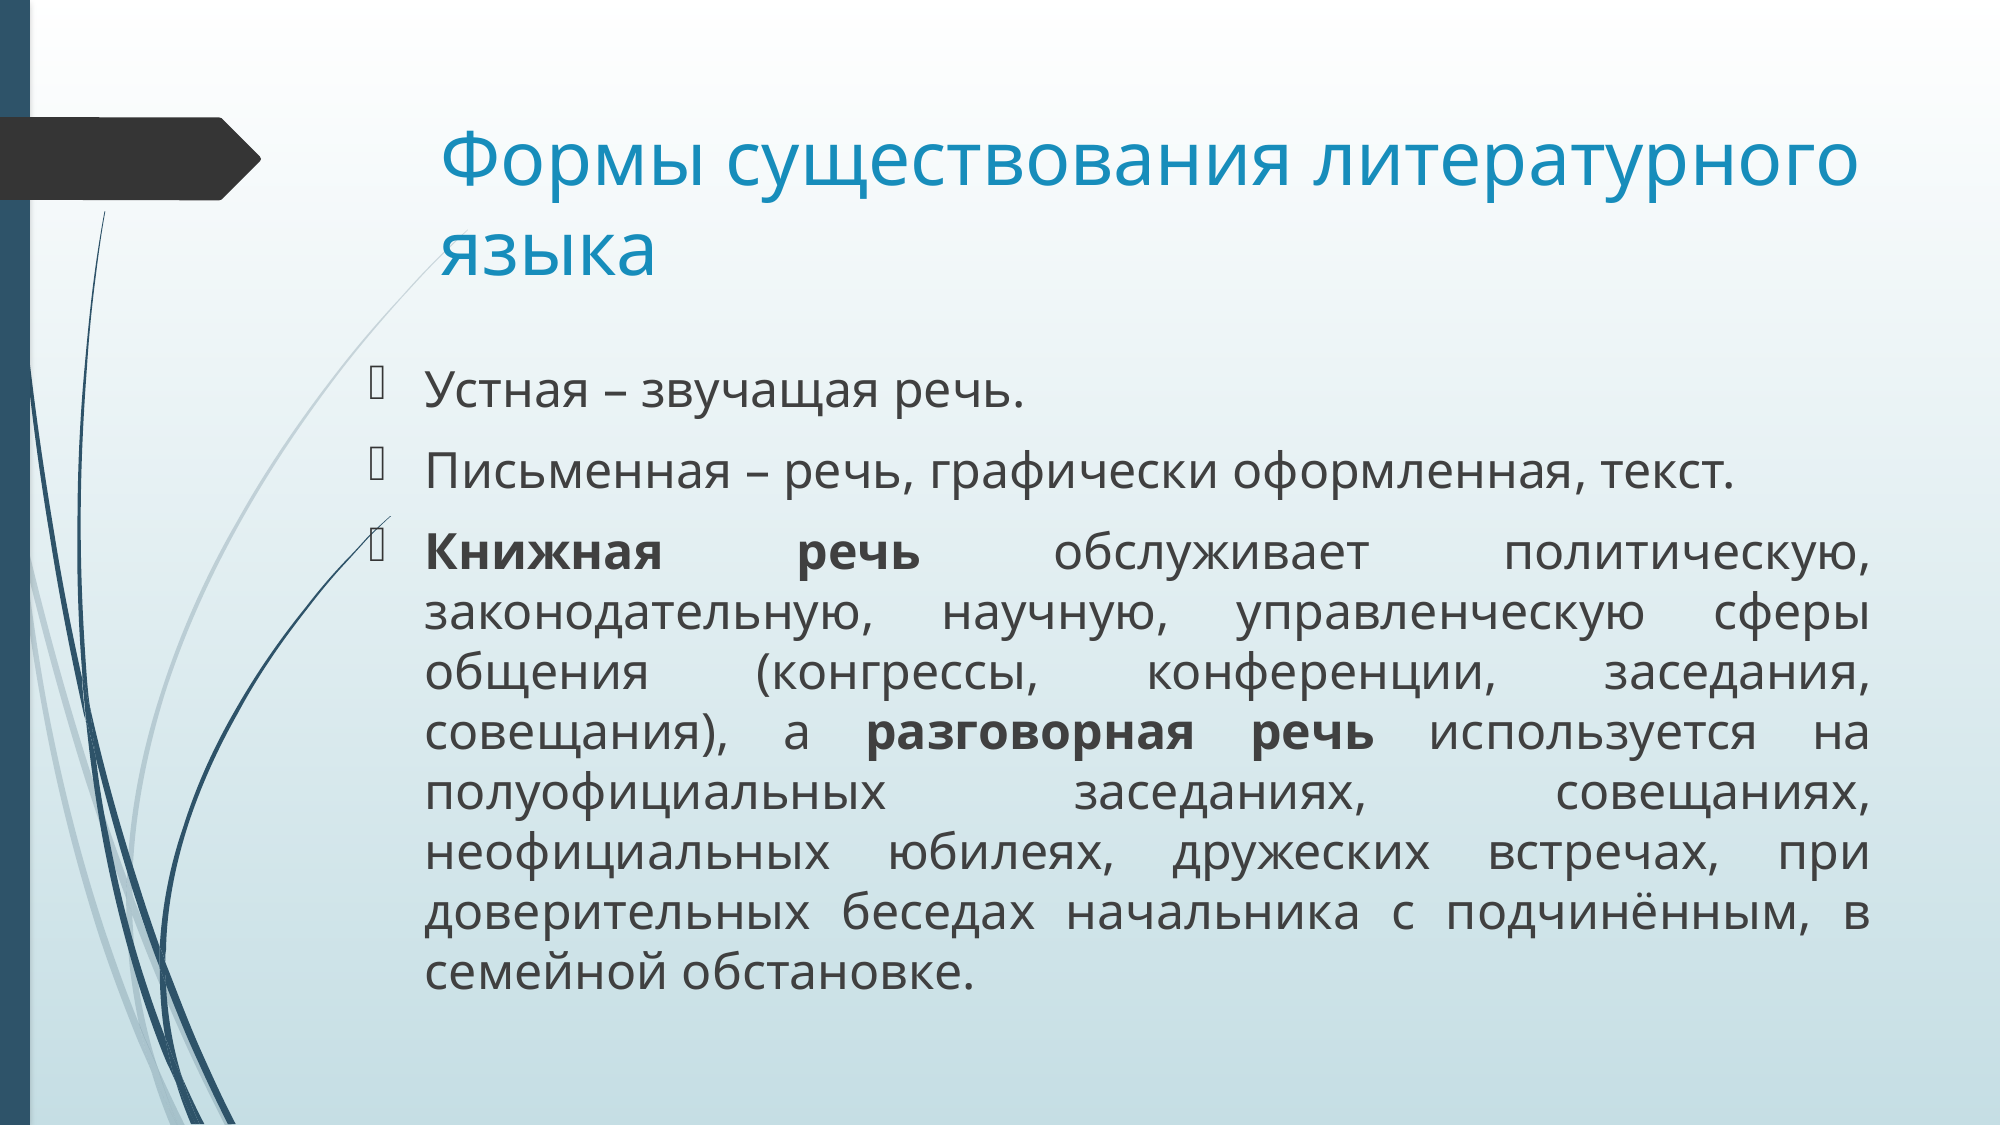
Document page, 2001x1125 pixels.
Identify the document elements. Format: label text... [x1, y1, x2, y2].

title Формы существования литературного языка [425, 102, 1888, 313]
list Устная – звучащая речь. Письменная – речь, графически оформленная, текст. Книжная речь обслуживает политическую, законодательную, научную, управленческую сферы общения (конгрессы, конференции, заседания, совещания), а разговорная речь используется на полуофициальных заседаниях, совещаниях, неофициальных юбилеях, дружеских встречах, при доверительных беседах начальника с подчинённым, в семейной обстановке. [353, 350, 1888, 1096]
